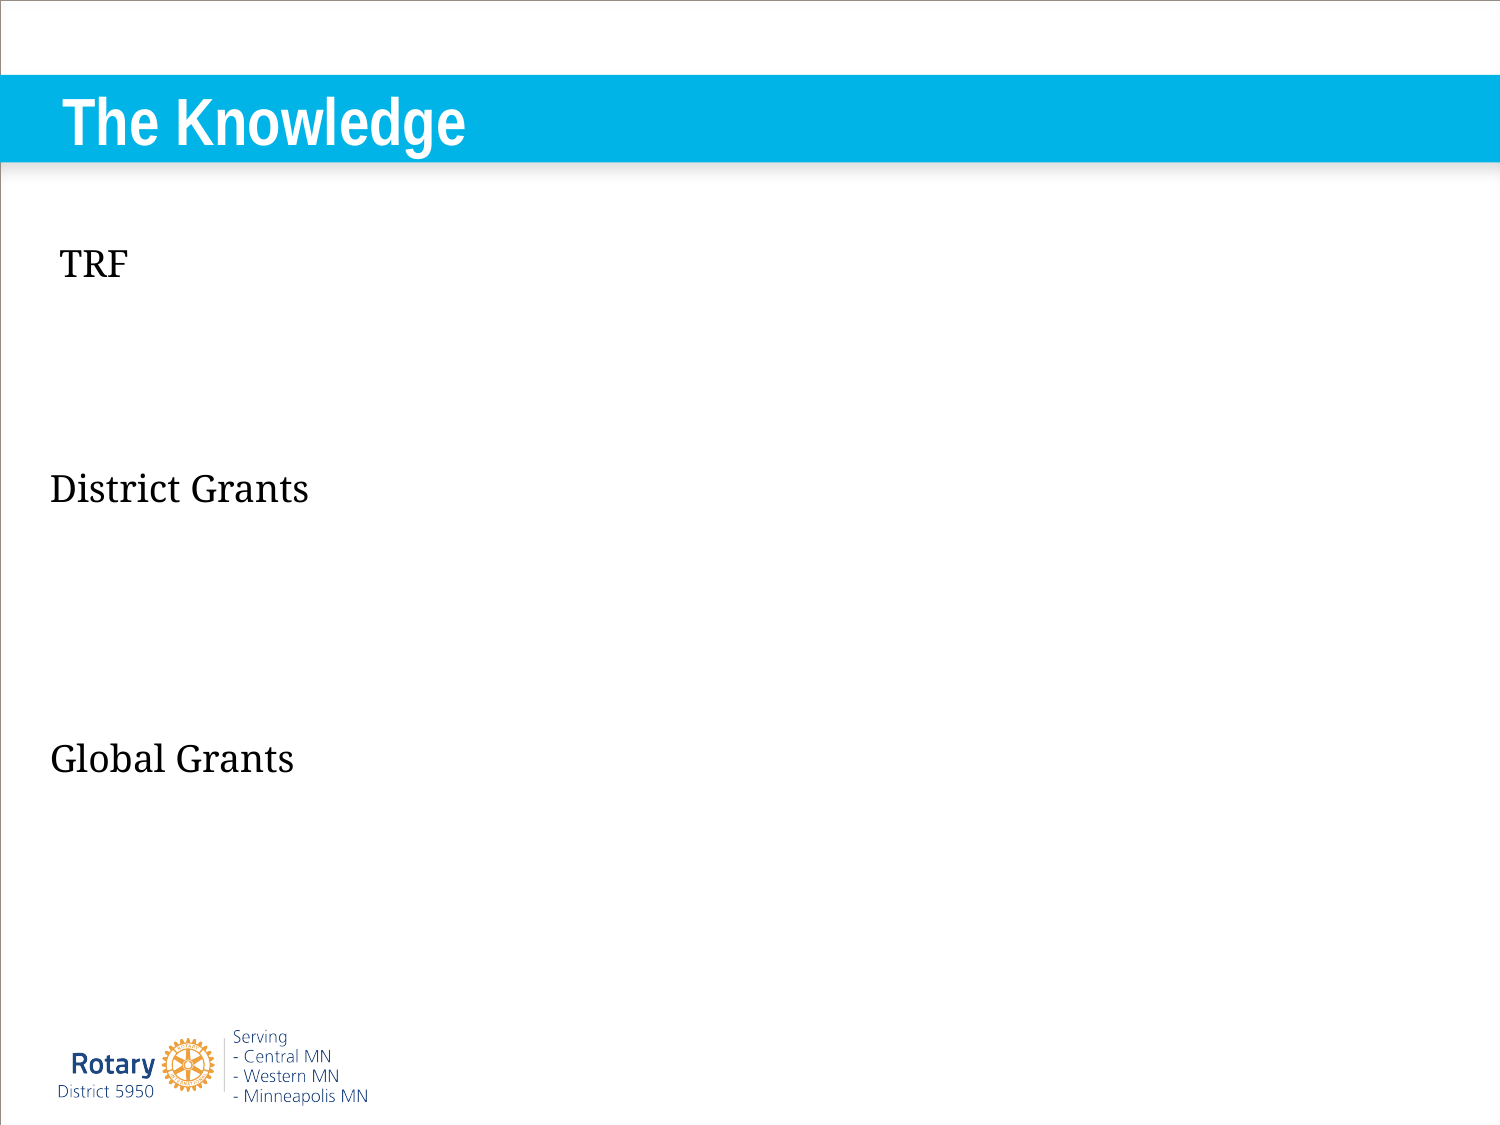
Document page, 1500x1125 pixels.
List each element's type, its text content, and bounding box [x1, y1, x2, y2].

list TRF District Grants Global Grants [24, 187, 1416, 1025]
title The Knowledge [62, 75, 1500, 163]
picture [24, 1025, 375, 1113]
